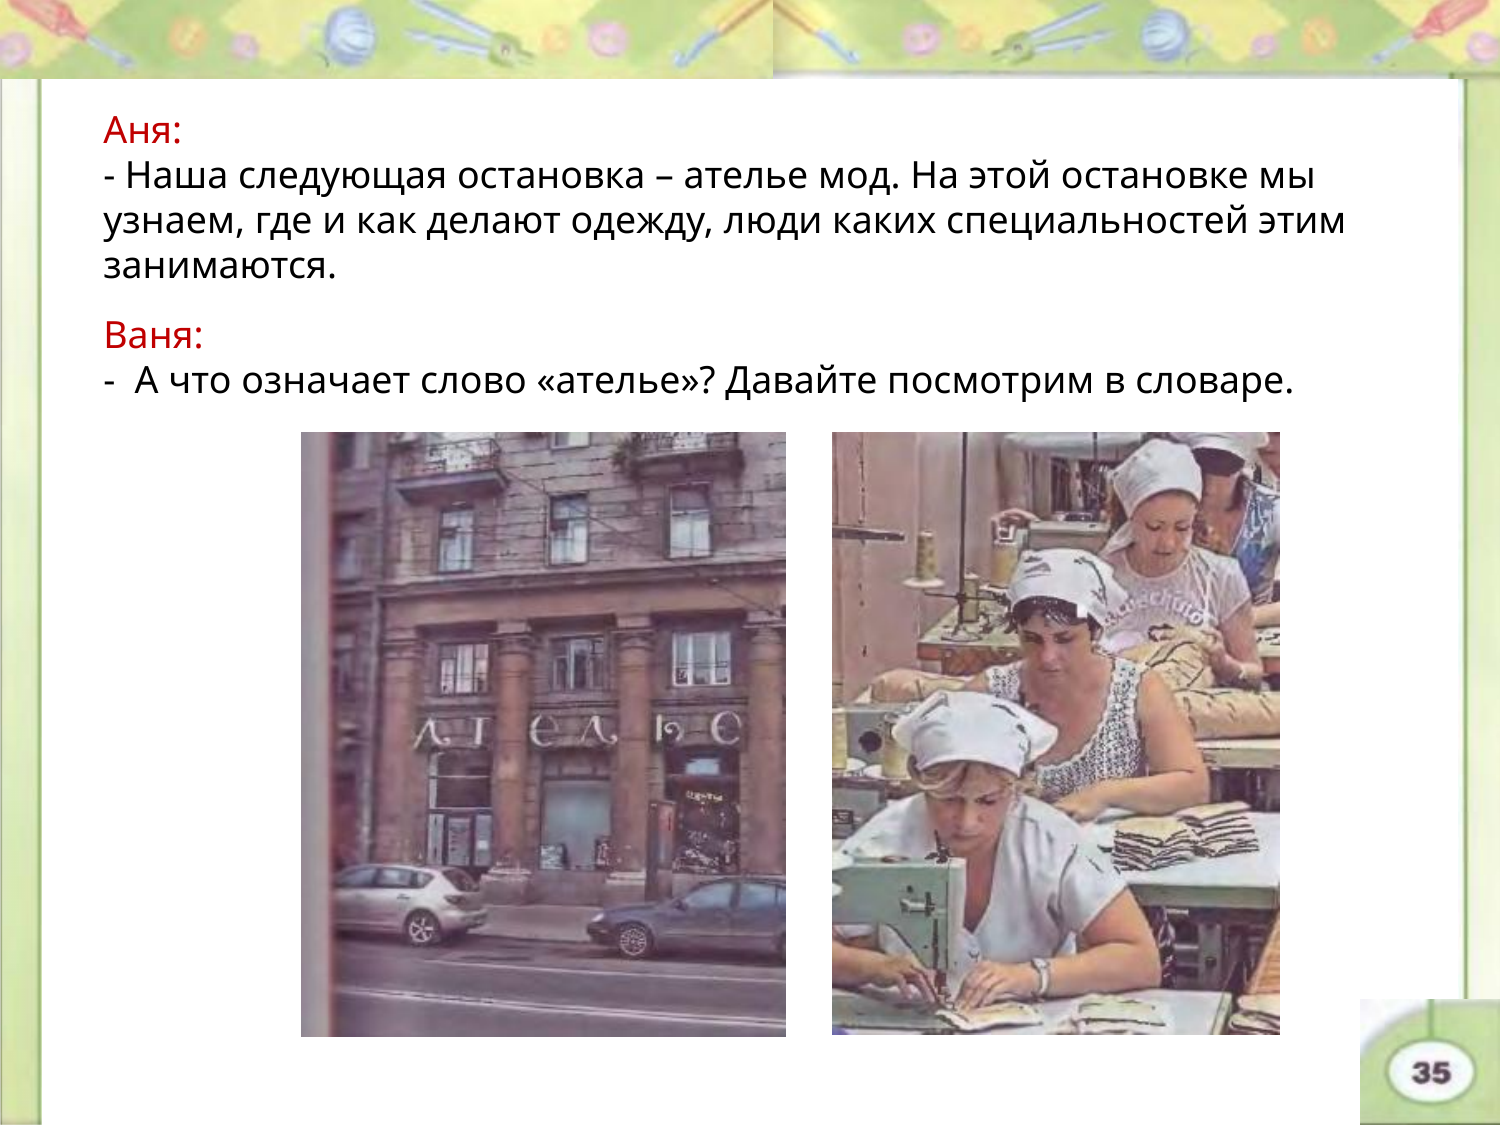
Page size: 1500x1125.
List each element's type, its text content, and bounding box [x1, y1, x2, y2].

text_box Аня: - Наша следующая остановка – ателье мод. На этой остановке мы узнаем, где и как делают одежду, люди каких специальностей этим занимаются. [86, 100, 1425, 277]
picture [0, 0, 1500, 1125]
picture [832, 432, 1280, 1036]
text_box Ваня: - А что означает слово «ателье»? Давайте посмотрим в словаре. [86, 277, 1425, 434]
picture [300, 432, 786, 1038]
